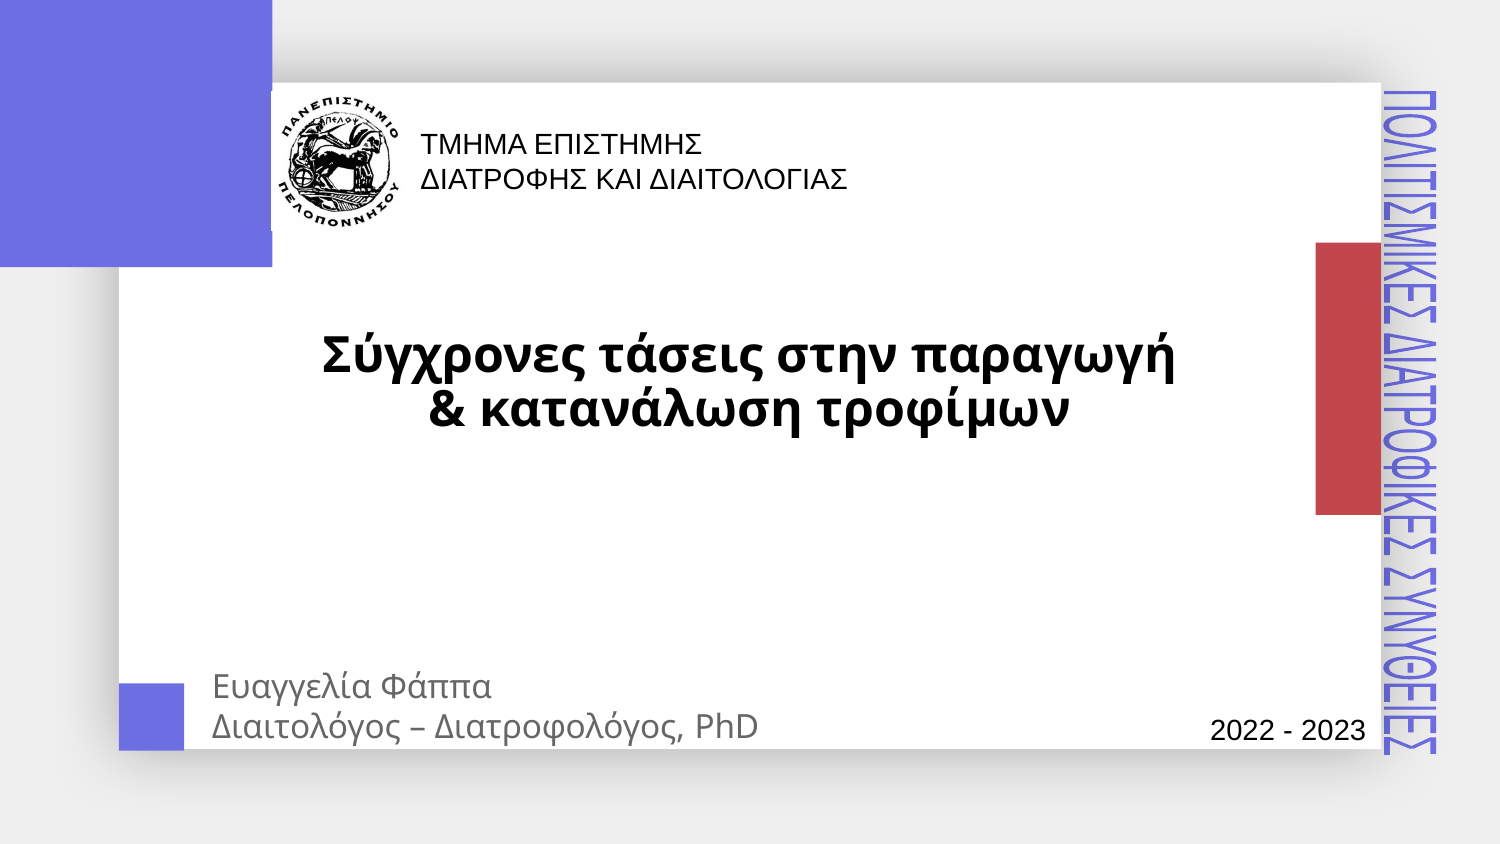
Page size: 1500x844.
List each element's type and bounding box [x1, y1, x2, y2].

text_box [0, 0, 1382, 751]
picture [271, 91, 409, 231]
